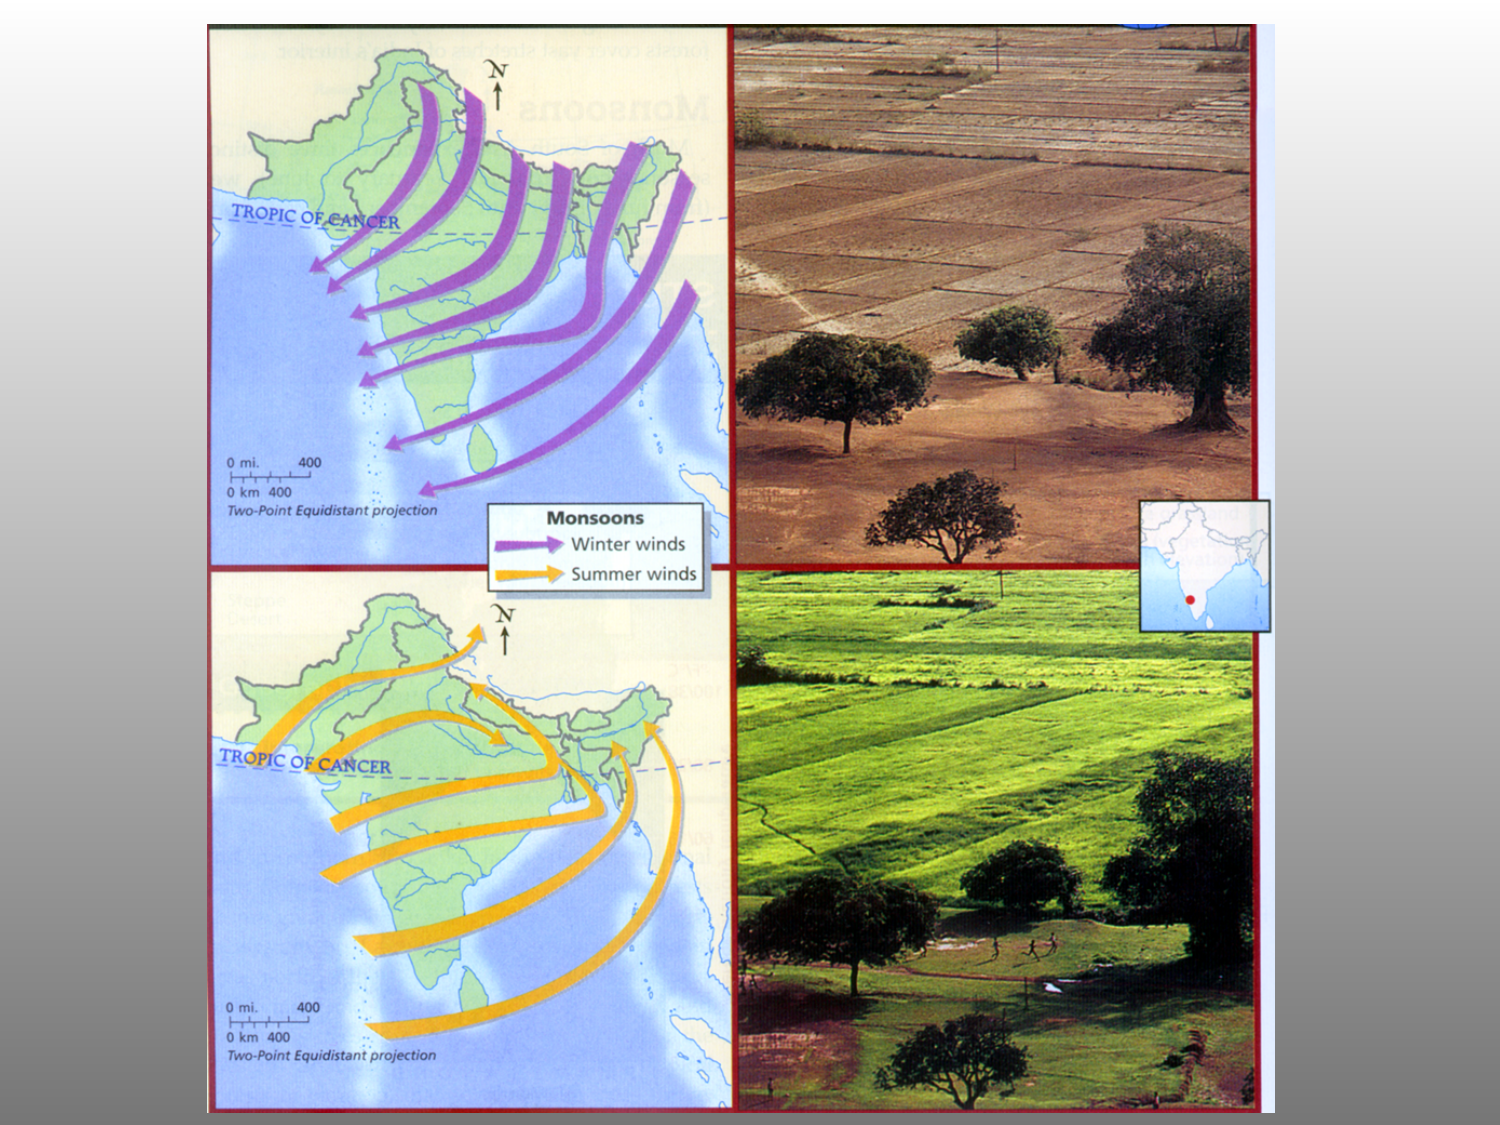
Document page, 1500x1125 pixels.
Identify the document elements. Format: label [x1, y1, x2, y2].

text_box [206, 24, 1276, 1113]
